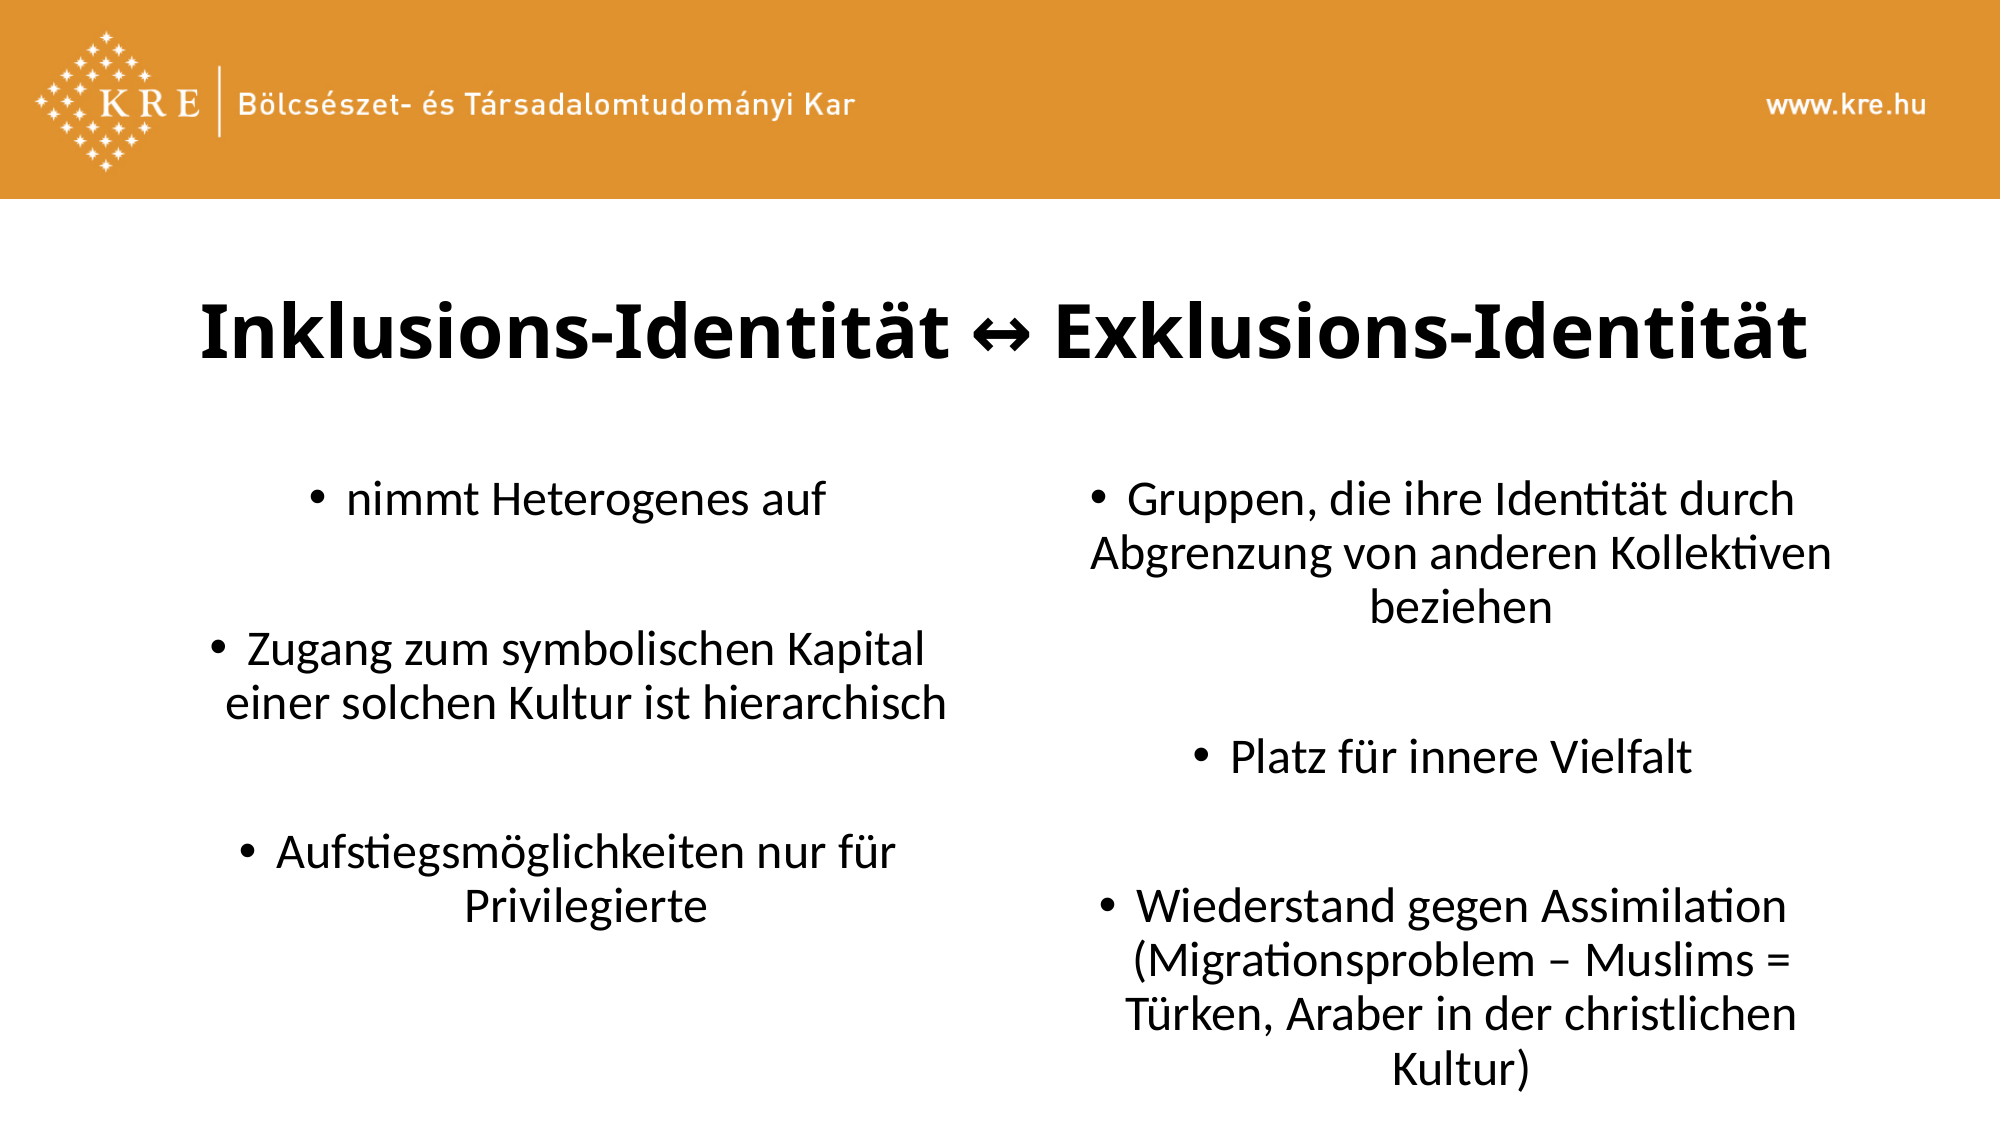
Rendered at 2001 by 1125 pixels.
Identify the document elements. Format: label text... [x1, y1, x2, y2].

title Inklusions-Identität ↔ Exklusions-Identität [143, 225, 1869, 443]
picture [0, 0, 2000, 199]
list Gruppen, die ihre Identität durch Abgrenzung von anderen Kollektiven beziehen Platz für innere Vielfalt Wiederstand gegen Assimilation (Migrationsproblem – Muslims = Türken, Araber in der christlichen Kultur) [1018, 465, 1869, 1125]
list nimmt Heterogenes auf Zugang zum symbolischen Kapital einer solchen Kultur ist hierarchisch Aufstiegsmöglichkeiten nur für Privilegierte [143, 465, 994, 1125]
